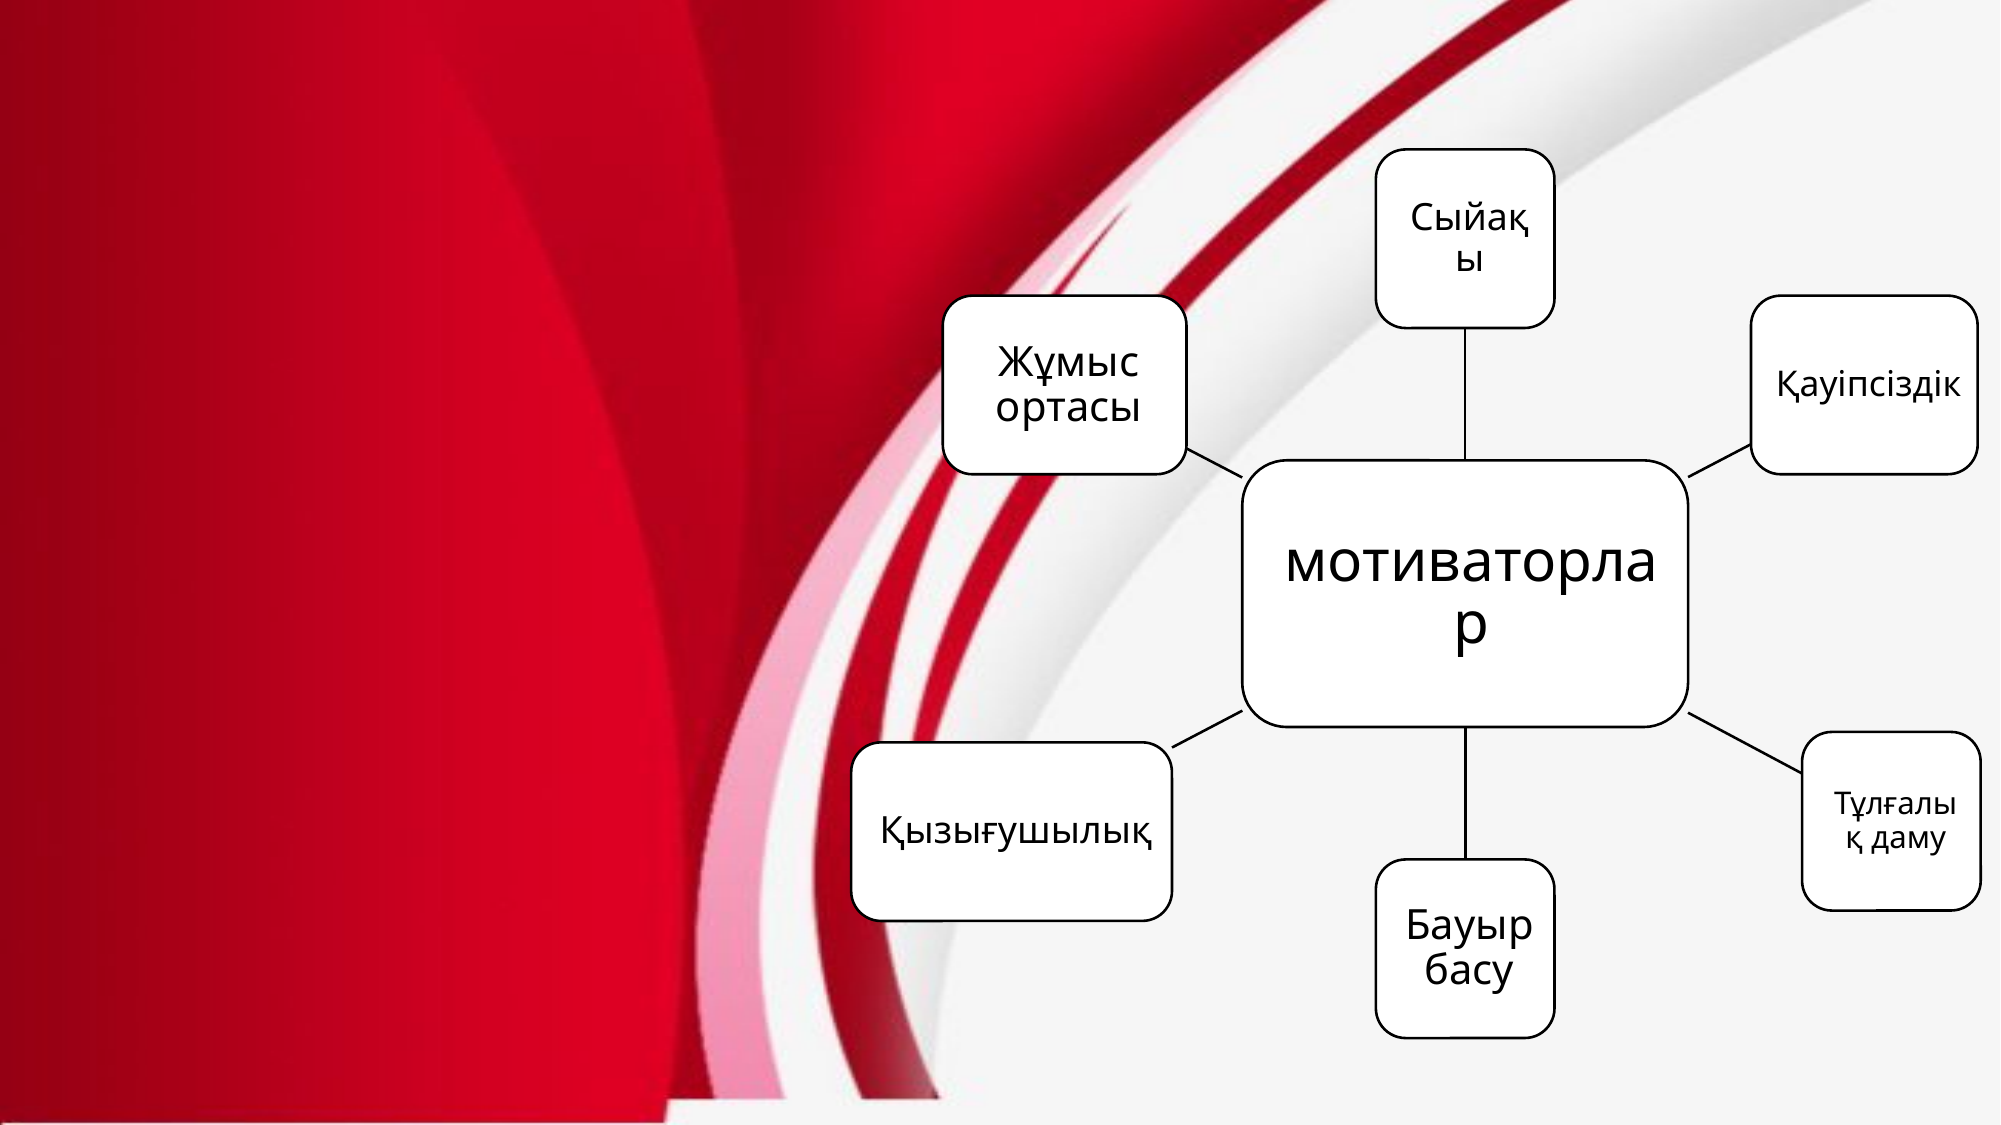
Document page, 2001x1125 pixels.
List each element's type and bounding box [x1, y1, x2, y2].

text_box [803, 148, 2000, 1039]
picture [0, 0, 2001, 1125]
